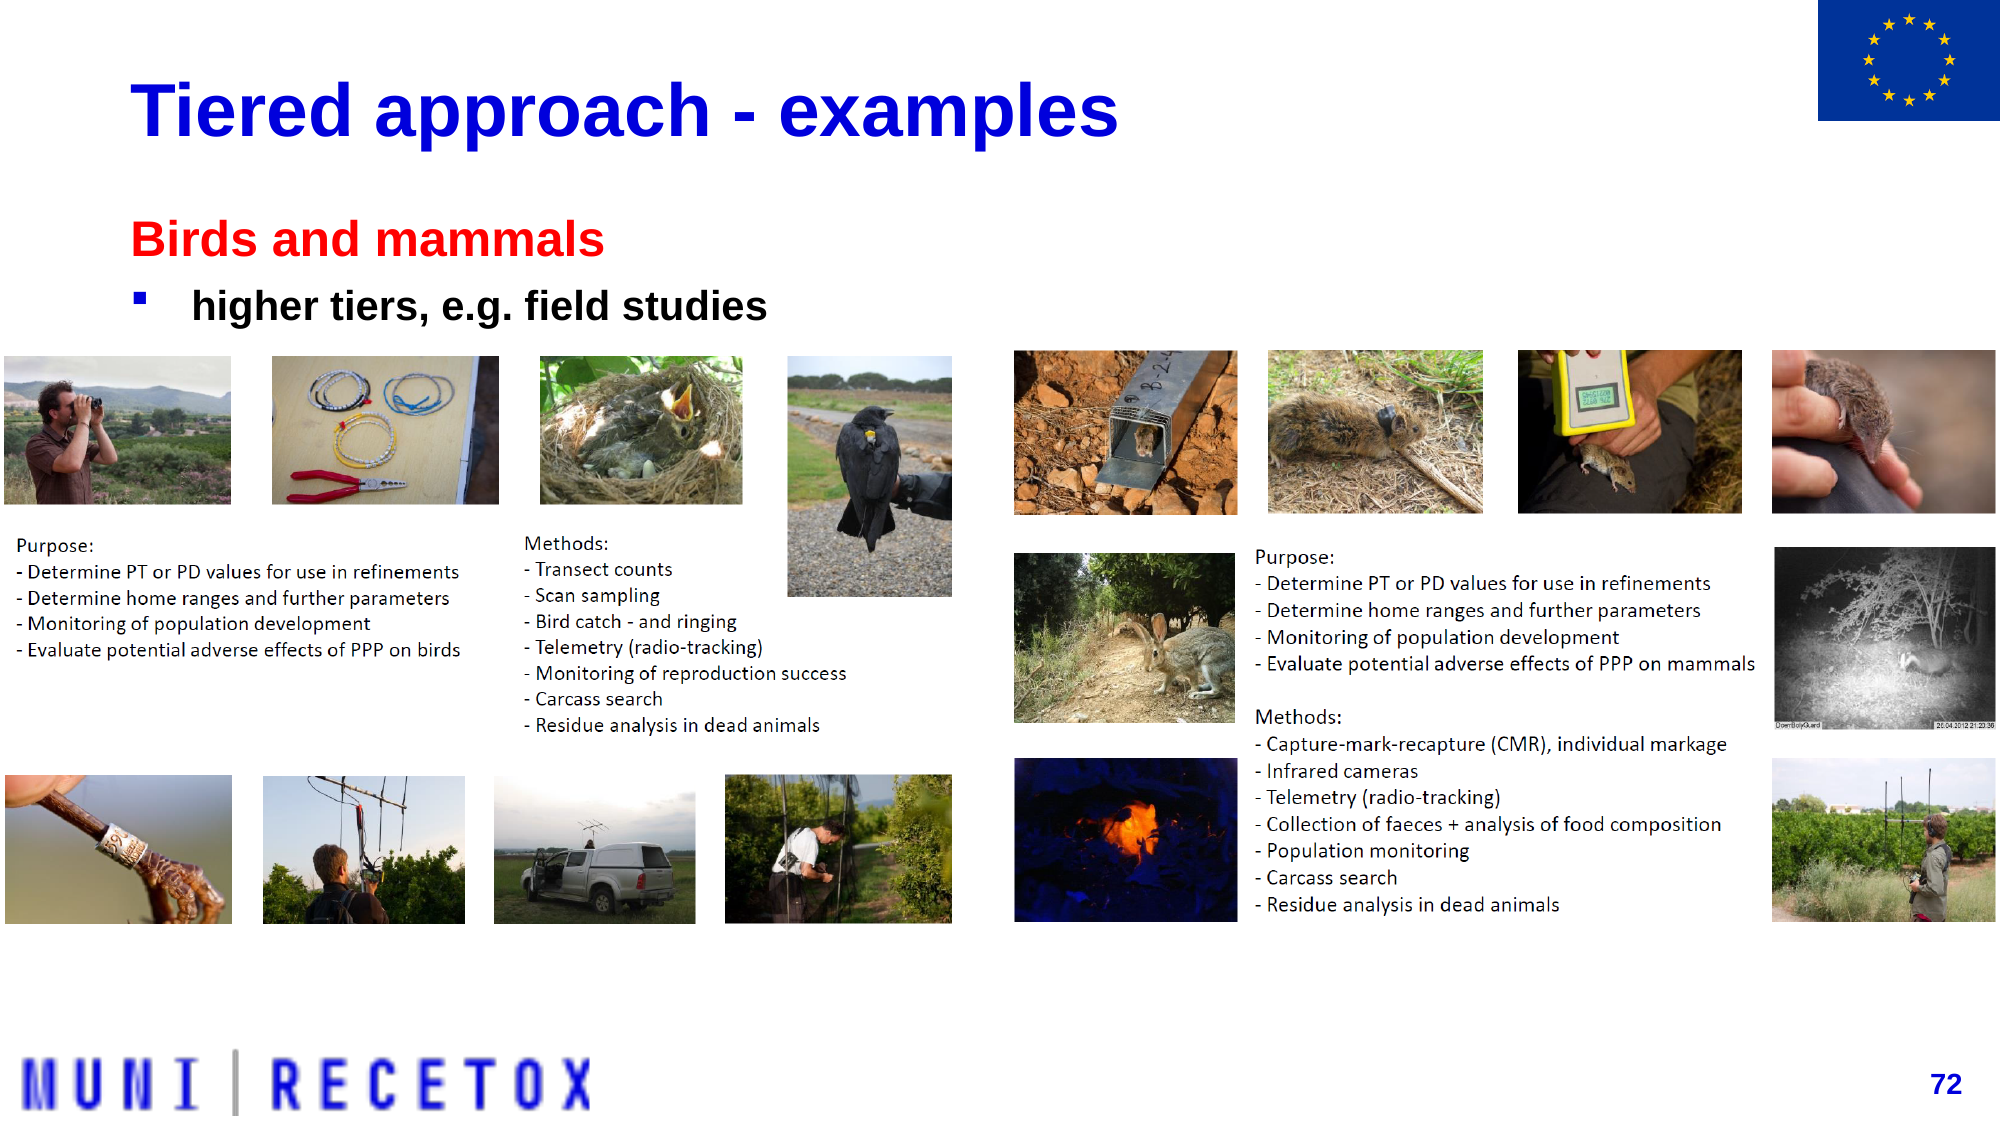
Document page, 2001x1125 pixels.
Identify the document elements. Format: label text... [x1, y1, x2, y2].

list Birds and mammals higher tiers, e.g. field studies [115, 198, 1206, 983]
picture [997, 348, 2000, 927]
slide_number 72 [1915, 1062, 1978, 1104]
title Tiered approach - examples [115, 54, 1889, 175]
picture [1818, 0, 2000, 122]
picture [0, 348, 957, 927]
